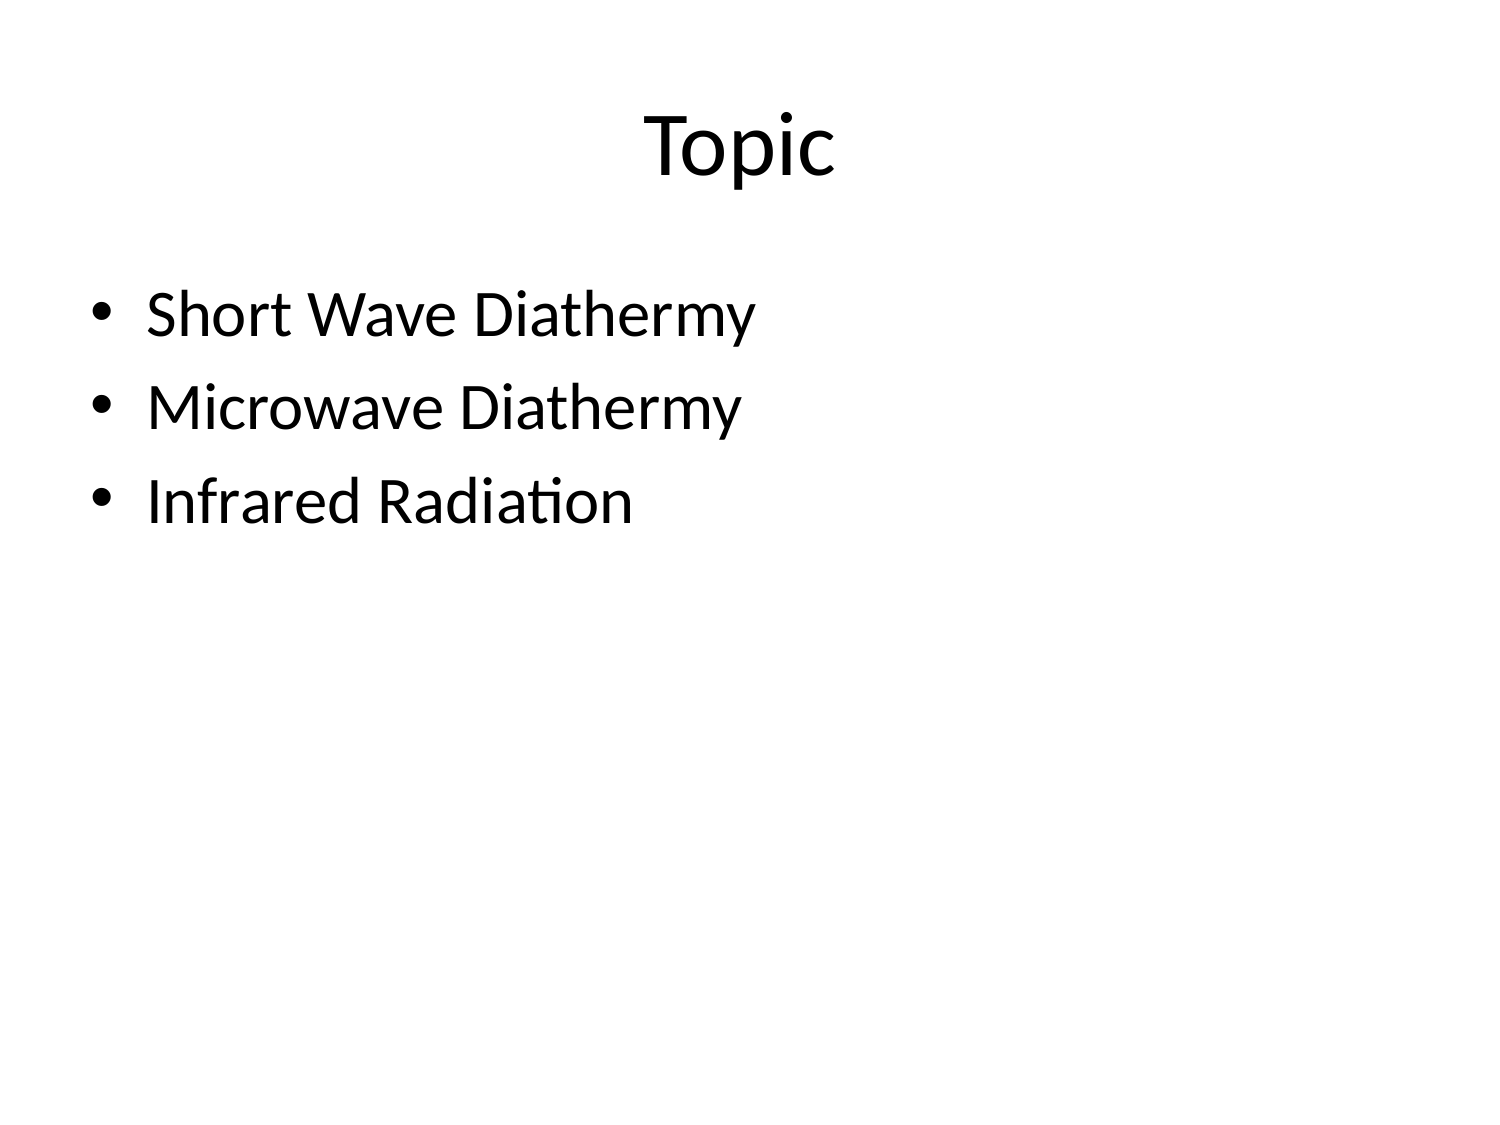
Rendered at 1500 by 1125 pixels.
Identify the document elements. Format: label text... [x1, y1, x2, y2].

title Topic [75, 45, 1425, 233]
list Short Wave Diathermy Microwave Diathermy Infrared Radiation [75, 262, 1425, 1005]
